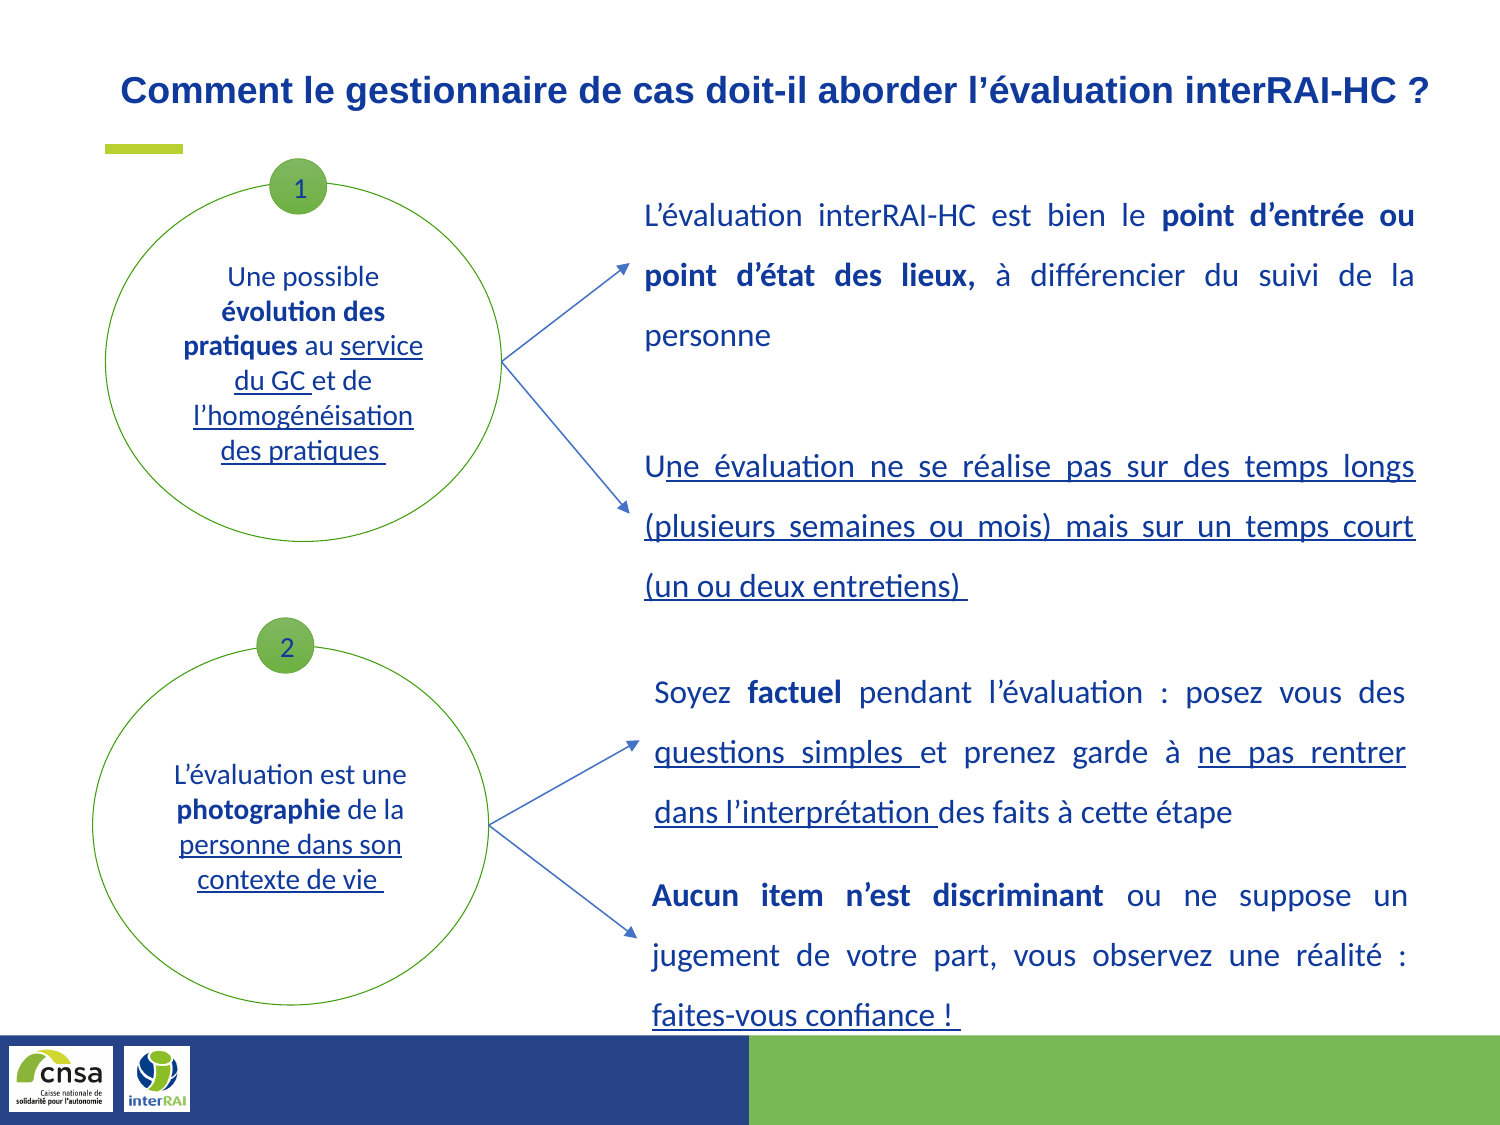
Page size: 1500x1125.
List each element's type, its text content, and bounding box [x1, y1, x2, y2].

text_box Une évaluation ne se réalise pas sur des temps longs (plusieurs semaines ou mois) mais sur un temps court (un ou deux entretiens) [629, 416, 1431, 612]
text_box L’évaluation interRAI-HC est bien le point d’entrée ou point d’état des lieux, à différencier du suivi de la personne [629, 165, 1431, 361]
text_box Soyez factuel pendant l’évaluation : posez vous des questions simples et prenez garde à ne pas rentrer dans l’interprétation des faits à cette étape [639, 642, 1422, 838]
picture [124, 1046, 190, 1112]
picture [9, 1046, 113, 1112]
text_box 1 [269, 158, 328, 215]
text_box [501, 264, 630, 361]
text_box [488, 741, 640, 826]
list Comment le gestionnaire de cas doit-il aborder l’évaluation interRAI-HC ? [105, 58, 1460, 137]
text_box L’évaluation est une photographie de la personne dans son contexte de vie [92, 646, 488, 1006]
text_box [488, 825, 638, 939]
text_box Une possible évolution des pratiques au service du GC et de l’homogénéisation des pratiques [104, 182, 501, 543]
text_box 2 [256, 617, 315, 674]
text_box Aucun item n’est discriminant ou ne suppose un jugement de votre part, vous observez une réalité : faites-vous confiance ! [636, 845, 1424, 1032]
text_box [501, 361, 630, 516]
